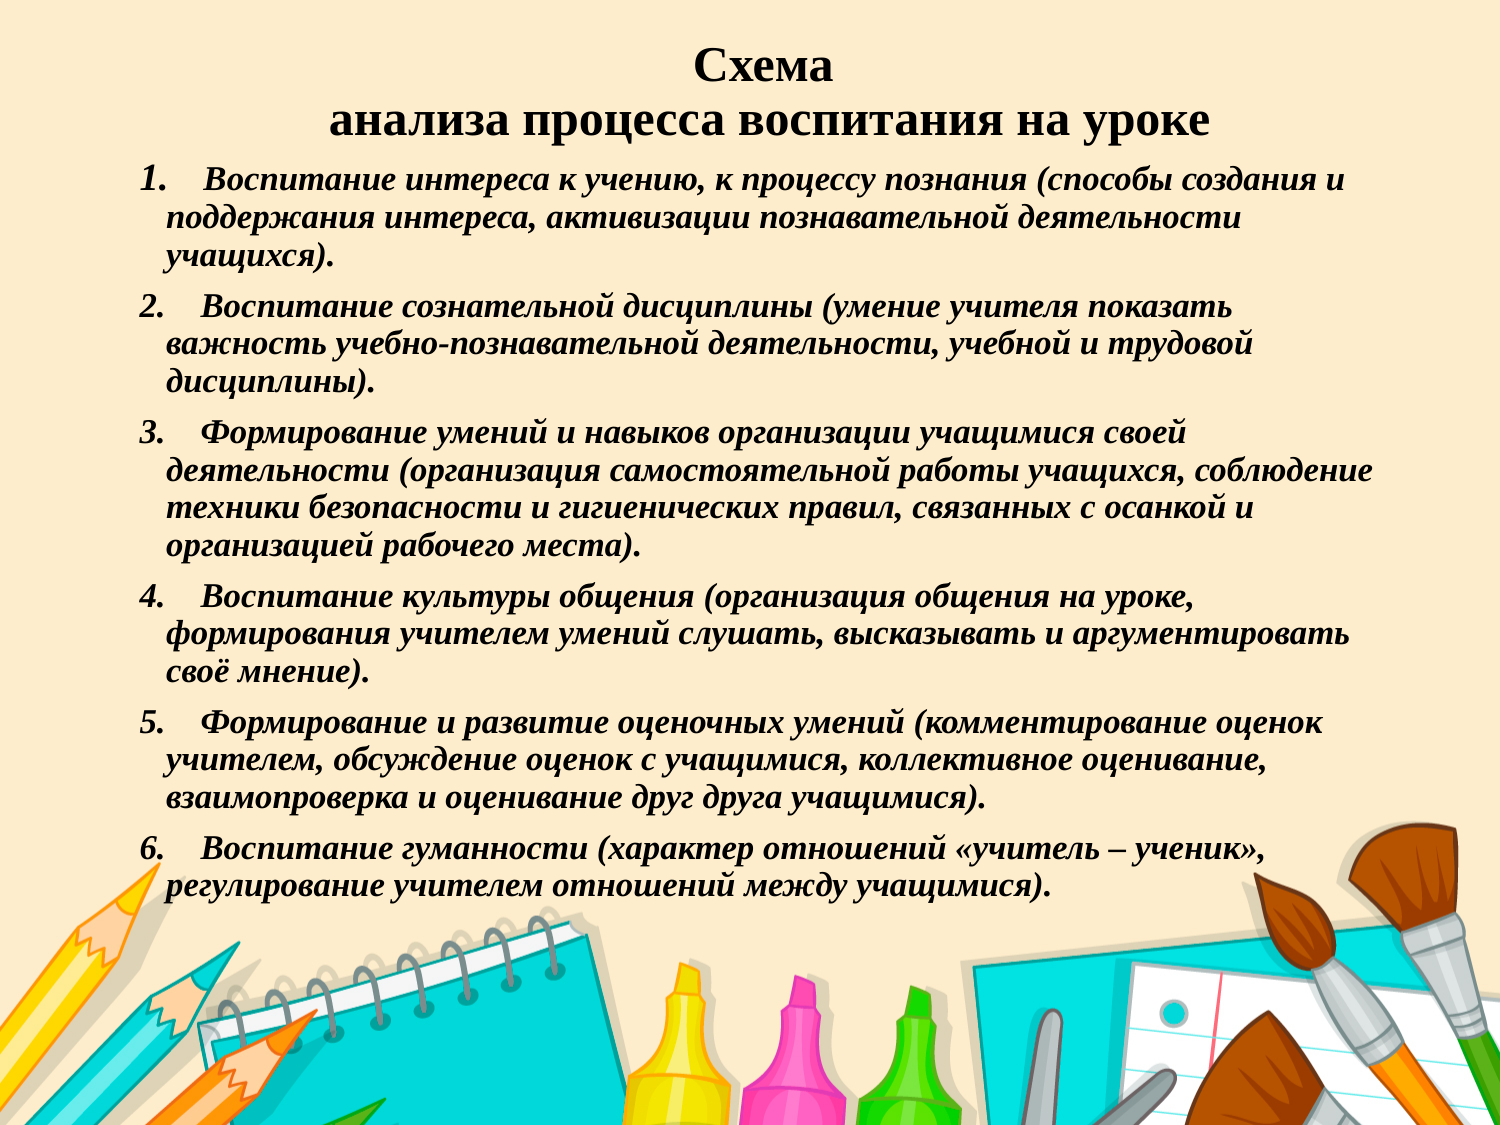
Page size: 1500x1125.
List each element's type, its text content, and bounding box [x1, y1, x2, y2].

picture [0, 0, 1500, 1125]
title Схема анализа процесса воспитания на уроке [122, 36, 1417, 149]
list 1. Воспитание интереса к учению, к процессу познания (способы создания и поддержания интереса, активизации познавательной деятельности учащихся). 2. Воспитание сознательной дисциплины (умение учителя показать важность учебно-познавательной деятельности, учебной и трудовой дисциплины). 3. Формирование умений и навыков организации учащимися своей деятельности (организация самостоятельной работы учащихся, соблюдение техники безопасности и гигиенических правил, связанных с осанкой и организацией рабочего места). 4. Воспитание культуры общения (организация общения на уроке, формирования учителем умений слушать, высказывать и аргументировать своё мнение). 5. Формирование и развитие оценочных умений (комментирование оценок учителем, обсуждение оценок с учащимися, коллективное оценивание, взаимопроверка и оценивание друг друга учащимися). 6. Воспитание гуманности (характер отношений «учитель – ученик», регулирование учителем отношений между учащимися). [124, 149, 1419, 996]
